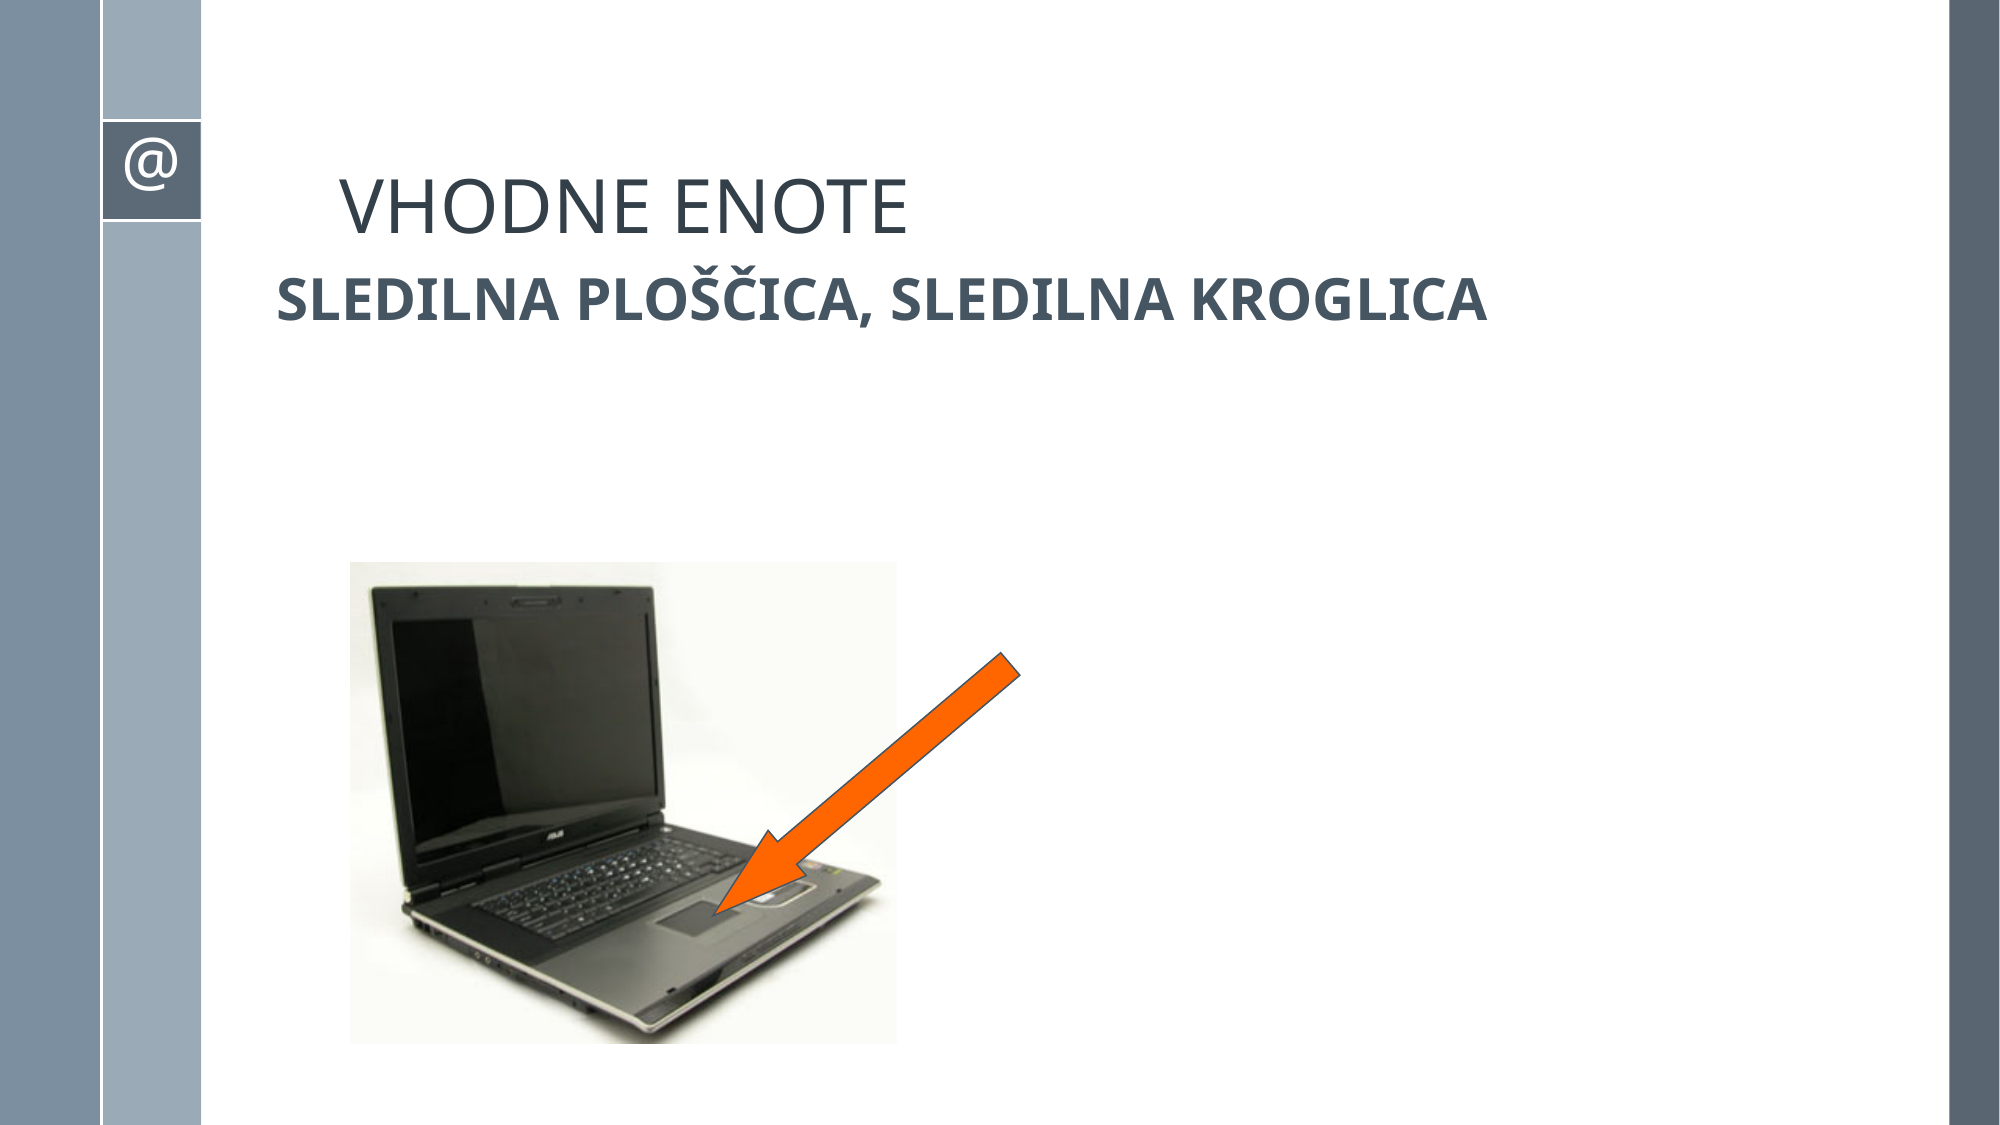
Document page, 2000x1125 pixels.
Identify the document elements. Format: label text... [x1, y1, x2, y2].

title VHODNE ENOTE [324, 70, 1675, 258]
text_box [897, 652, 1020, 780]
picture [349, 562, 897, 1044]
list SLEDILNA PLOŠČICA, SLEDILNA KROGLICA [261, 262, 1867, 1013]
